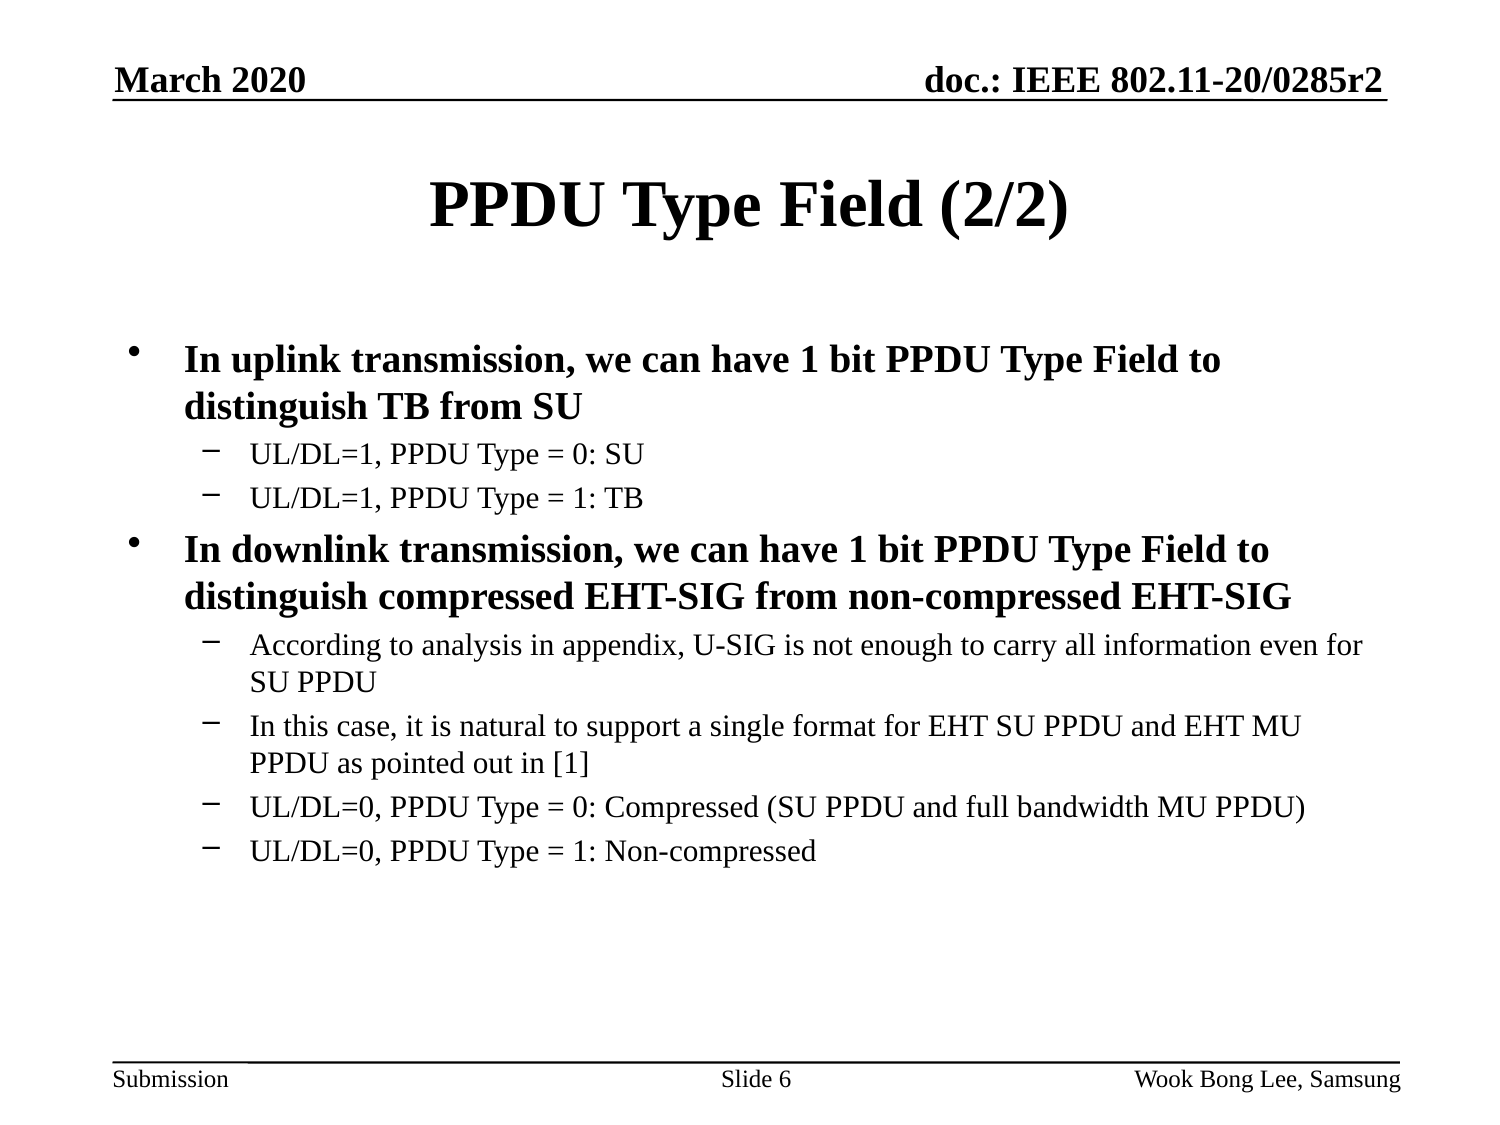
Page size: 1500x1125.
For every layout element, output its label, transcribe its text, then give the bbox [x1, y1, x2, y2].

footer Wook Bong Lee, Samsung [1130, 1061, 1402, 1093]
slide_number Slide 6 [712, 1061, 800, 1093]
list In uplink transmission, we can have 1 bit PPDU Type Field to distinguish TB from SU UL/DL=1, PPDU Type = 0: SU UL/DL=1, PPDU Type = 1: TB In downlink transmission, we can have 1 bit PPDU Type Field to distinguish compressed EHT-SIG from non-compressed EHT-SIG According to analysis in appendix, U-SIG is not enough to carry all information even for SU PPDU In this case, it is natural to support a single format for EHT SU PPDU and EHT MU PPDU as pointed out in [1] UL/DL=0, PPDU Type = 0: Compressed (SU PPDU and full bandwidth MU PPDU) UL/DL=0, PPDU Type = 1: Non-compressed [112, 324, 1388, 1001]
title PPDU Type Field (2/2) [112, 112, 1388, 288]
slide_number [114, 54, 309, 101]
